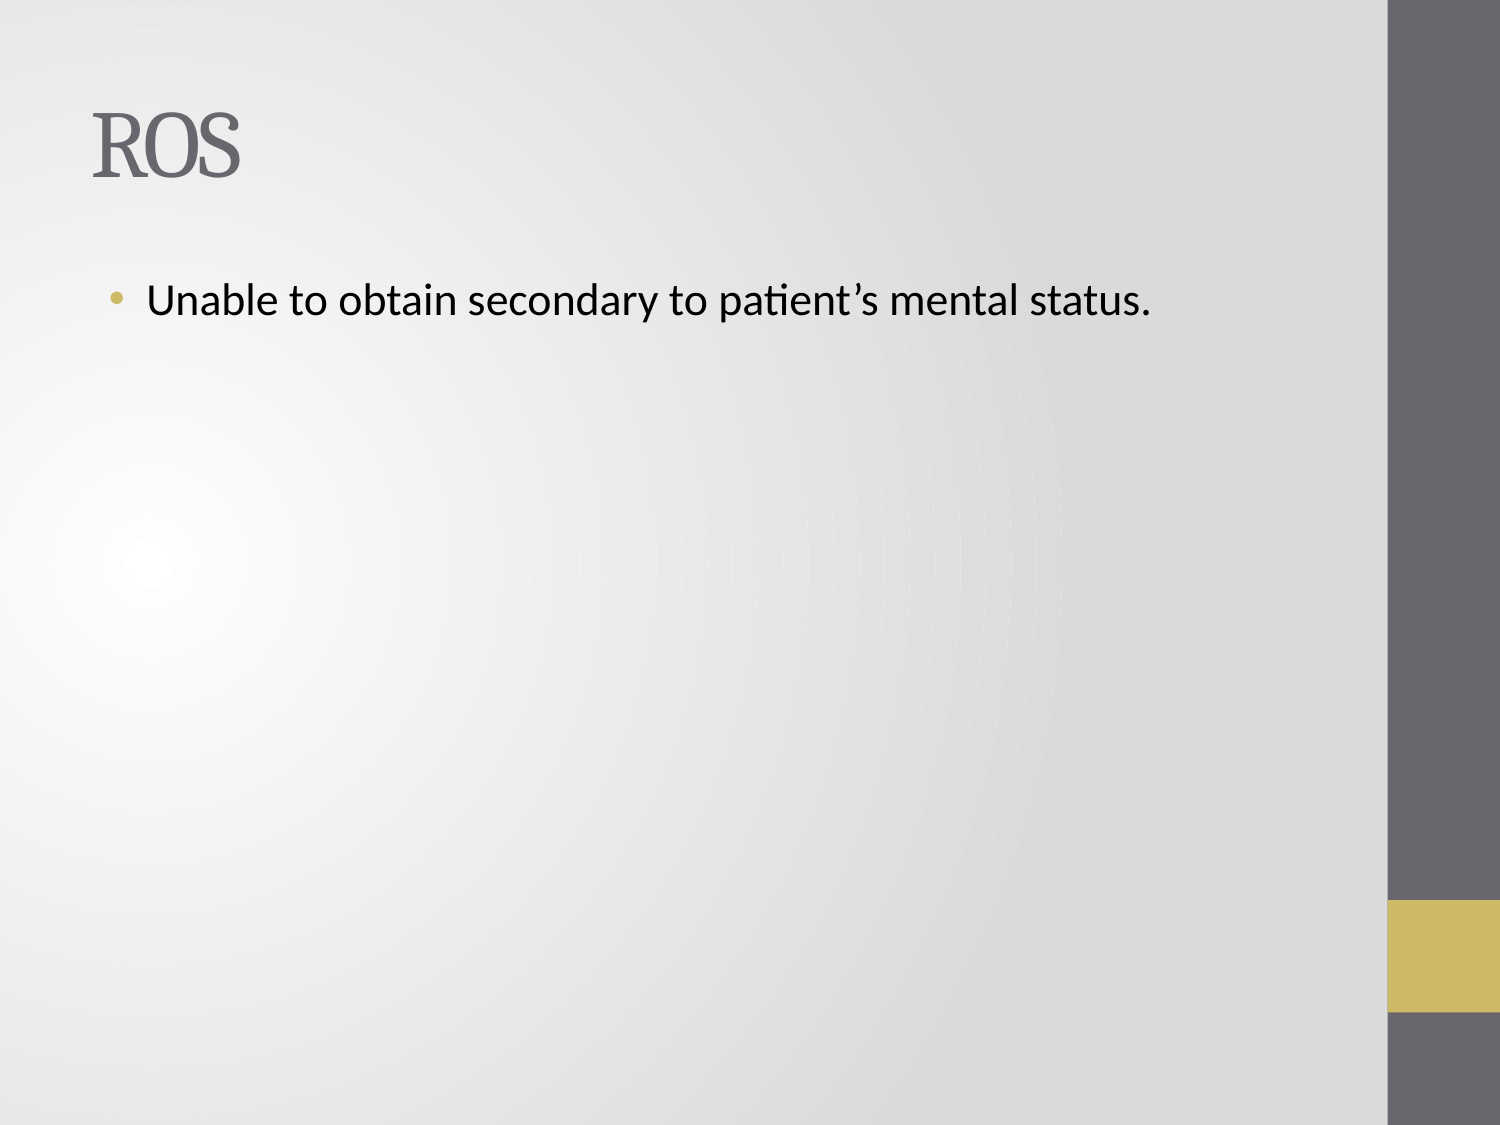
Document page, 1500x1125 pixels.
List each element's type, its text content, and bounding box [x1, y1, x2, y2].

title ROS [75, 45, 1325, 233]
list Unable to obtain secondary to patient’s mental status. [75, 262, 1325, 1050]
